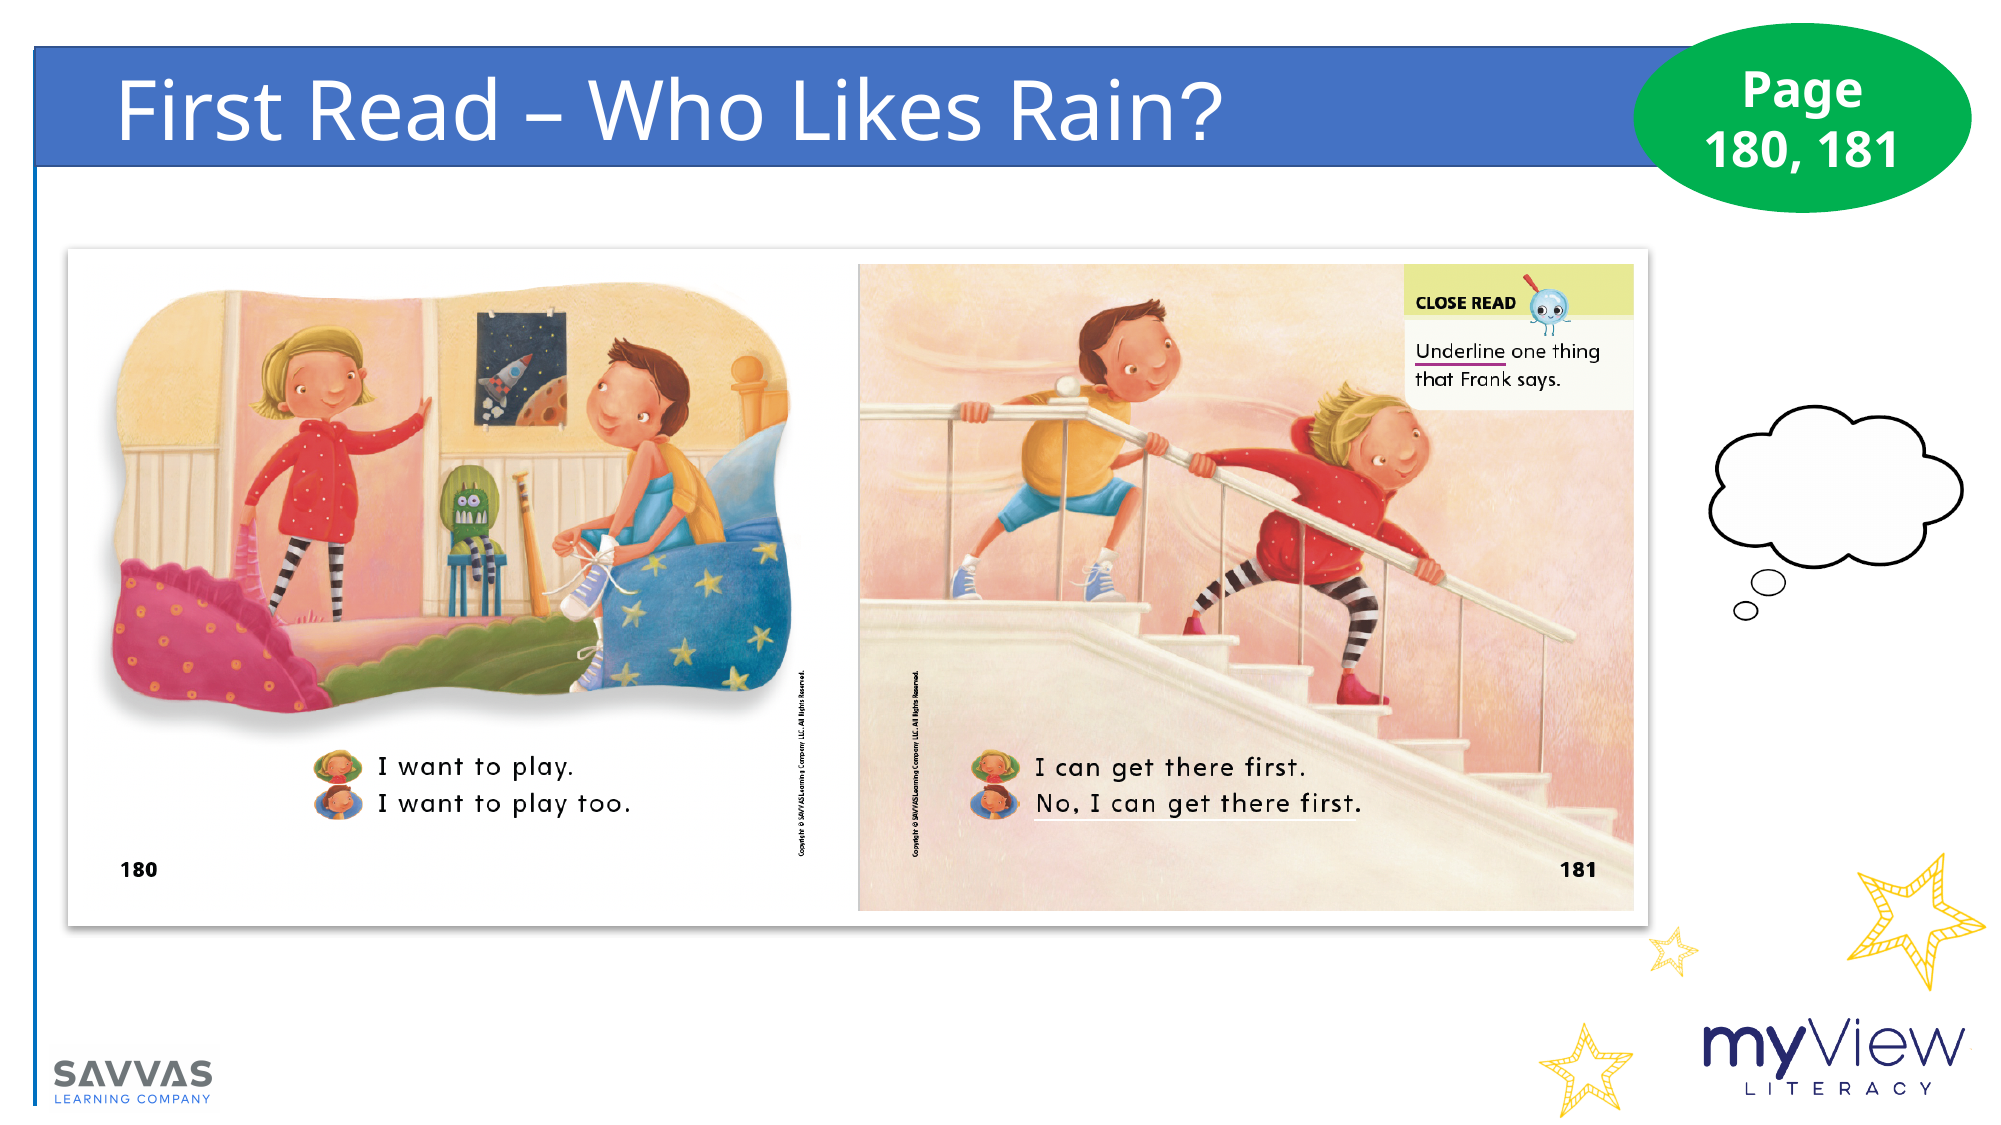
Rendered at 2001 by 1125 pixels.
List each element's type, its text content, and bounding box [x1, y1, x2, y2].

picture [48, 1043, 220, 1113]
text_box First Read – Who Likes Rain? [34, 46, 1690, 167]
picture [82, 263, 2000, 1125]
text_box Page 180, 181 [1633, 23, 1972, 213]
picture [1656, 387, 2000, 637]
